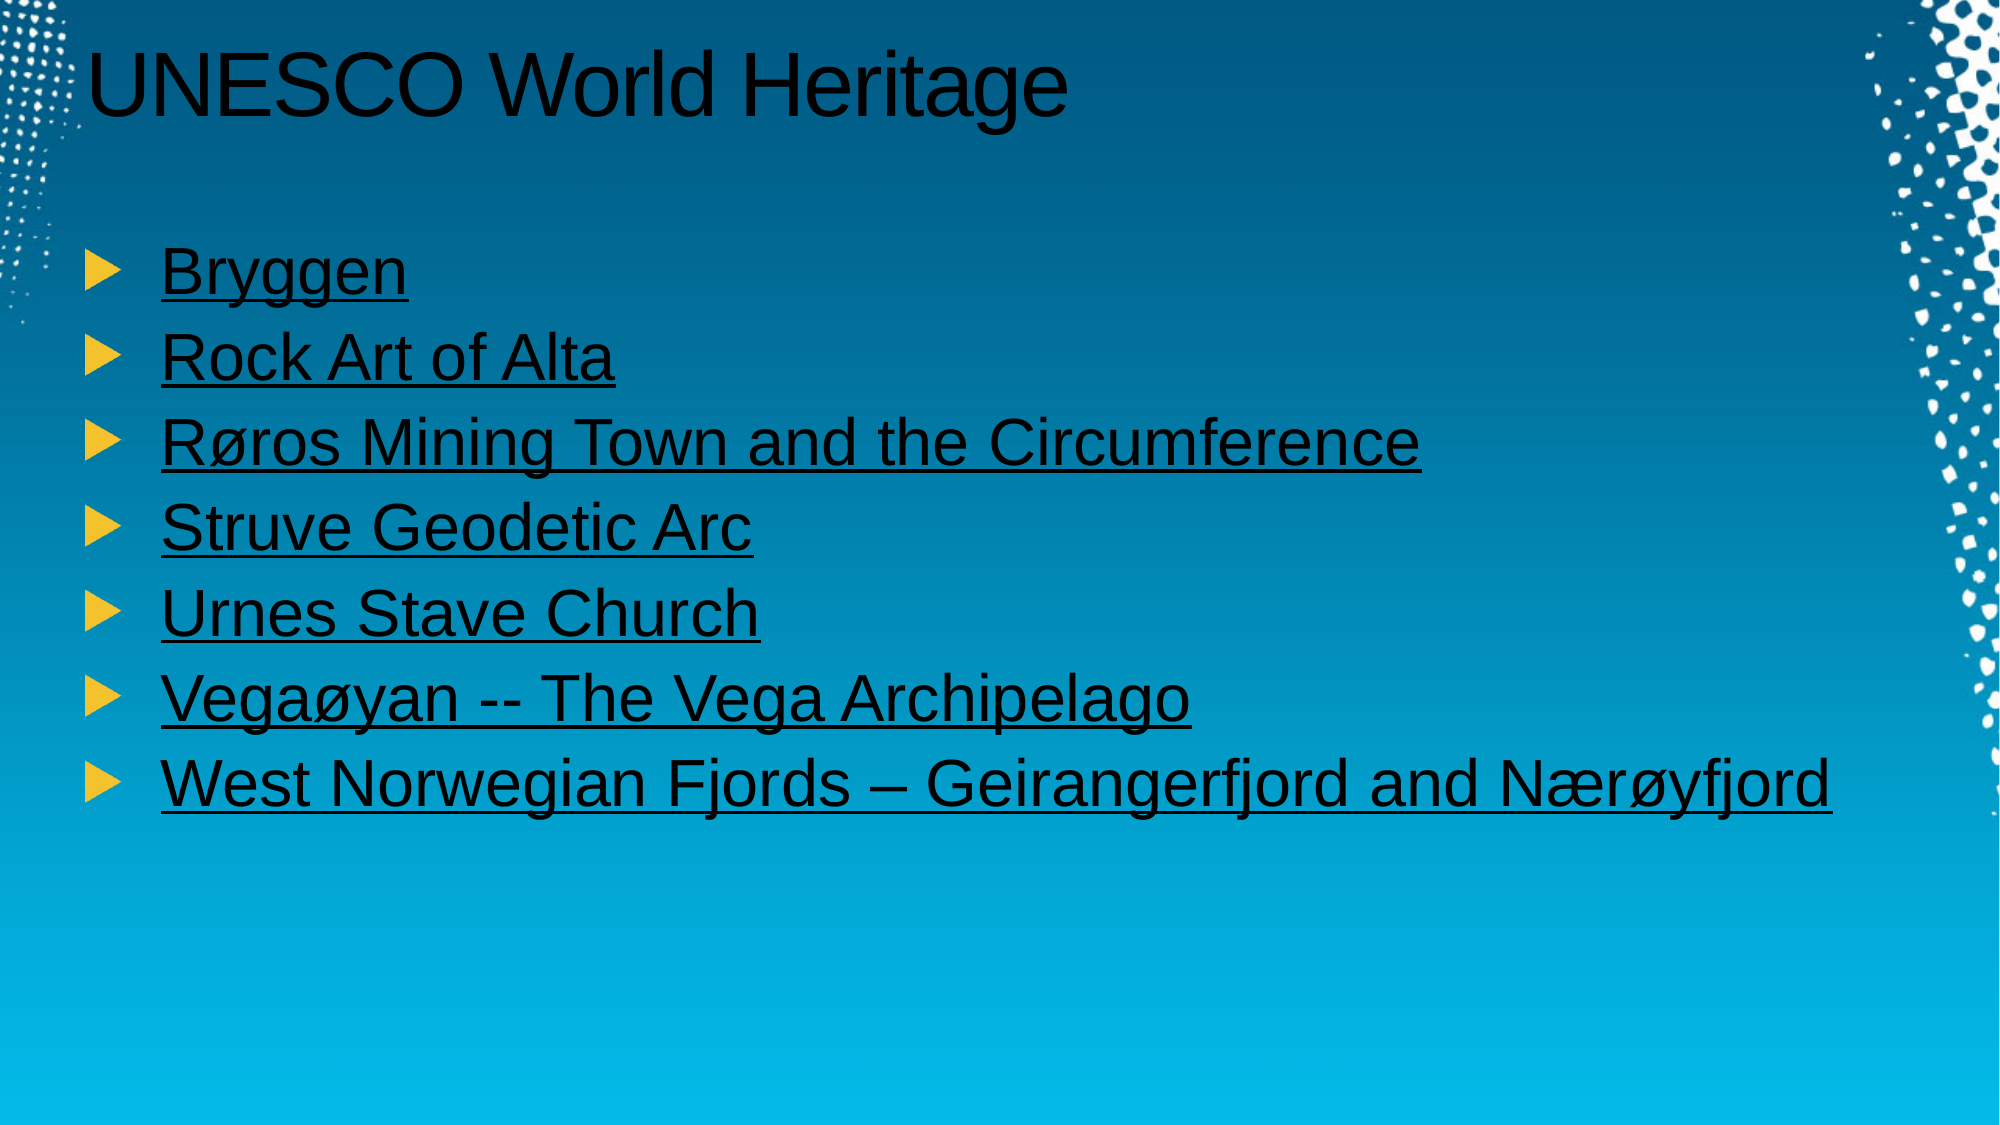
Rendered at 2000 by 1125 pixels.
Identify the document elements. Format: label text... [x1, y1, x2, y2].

picture [1919, 367, 1930, 378]
picture [0, 40, 9, 45]
picture [1963, 278, 1976, 291]
picture [1505, 761, 1539, 805]
picture [622, 686, 651, 720]
picture [1914, 274, 1920, 291]
picture [263, 772, 289, 805]
picture [725, 771, 754, 805]
picture [1798, 771, 1816, 805]
picture [11, 55, 21, 64]
picture [34, 101, 43, 111]
picture [86, 250, 119, 289]
picture [226, 771, 255, 805]
picture [1991, 637, 2000, 652]
picture [946, 674, 951, 720]
picture [1984, 349, 1992, 357]
picture [279, 686, 311, 720]
picture [1953, 301, 1962, 312]
picture [1994, 382, 2000, 391]
picture [1205, 772, 1209, 805]
picture [1469, 759, 1474, 805]
picture [55, 62, 62, 69]
picture [162, 687, 1191, 734]
picture [1929, 27, 1945, 45]
picture [1935, 0, 2000, 306]
picture [718, 686, 747, 720]
picture [694, 601, 720, 635]
picture [390, 686, 422, 720]
picture [1969, 625, 1985, 642]
picture [1911, 223, 1918, 230]
picture [1915, 109, 1924, 119]
picture [33, 0, 42, 10]
picture [458, 602, 487, 635]
picture [656, 602, 661, 635]
picture [1928, 399, 1939, 415]
picture [1968, 481, 1978, 492]
picture [578, 771, 610, 805]
picture [86, 591, 119, 630]
picture [86, 335, 119, 374]
picture [1945, 213, 1955, 220]
picture [18, 0, 29, 6]
picture [1129, 772, 1147, 805]
picture [1339, 759, 1344, 805]
picture [1922, 200, 1934, 207]
picture [1942, 269, 1953, 276]
picture [438, 686, 455, 720]
picture [1892, 212, 1902, 216]
picture [1373, 771, 1405, 805]
picture [336, 761, 370, 805]
picture [438, 772, 482, 805]
picture [1778, 772, 1782, 805]
picture [1955, 557, 1965, 573]
picture [625, 771, 642, 805]
picture [16, 22, 23, 34]
picture [792, 686, 824, 720]
picture [1942, 465, 1958, 483]
picture [1974, 683, 1985, 694]
picture [1006, 686, 1024, 720]
picture [1988, 691, 2000, 709]
picture [162, 761, 221, 805]
picture [0, 24, 9, 33]
picture [738, 601, 755, 635]
picture [6, 97, 12, 105]
picture [608, 601, 625, 635]
picture [1960, 392, 1970, 403]
picture [755, 687, 773, 720]
picture [1983, 404, 1992, 414]
picture [41, 59, 48, 67]
picture [1993, 321, 2000, 339]
picture [1121, 687, 1139, 720]
picture [1258, 771, 1287, 805]
picture [1990, 492, 2000, 505]
picture [33, 116, 40, 124]
picture [31, 131, 37, 138]
picture [1978, 517, 1987, 527]
picture [9, 84, 15, 91]
picture [294, 764, 309, 805]
picture [842, 676, 882, 720]
picture [1704, 759, 1719, 805]
picture [1611, 772, 1615, 805]
picture [1297, 772, 1301, 805]
picture [494, 601, 523, 635]
picture [423, 601, 455, 635]
picture [18, 13, 26, 19]
picture [1920, 257, 1932, 264]
picture [47, 0, 57, 10]
picture [361, 591, 396, 635]
picture [1033, 686, 1062, 720]
picture [429, 687, 433, 720]
picture [45, 16, 55, 24]
picture [54, 76, 60, 83]
picture [0, 155, 5, 163]
picture [1981, 604, 2000, 620]
picture [616, 772, 620, 805]
picture [58, 32, 66, 41]
picture [381, 771, 410, 805]
picture [1084, 686, 1116, 720]
picture [596, 686, 613, 720]
picture [1979, 657, 1995, 676]
picture [1930, 291, 1941, 297]
picture [1820, 759, 1825, 805]
picture [1958, 445, 1968, 460]
picture [162, 676, 202, 720]
picture [1926, 344, 1939, 358]
picture [1955, 246, 1965, 256]
picture [1055, 771, 1087, 805]
list Bryggen Rock Art of Alta Røros Mining Town and the Circumference Struve Geodetic Arc Urnes Stave Church Vegaøyan -- The Vega Archipelago West Norwegian Fjords – Geirangerfjord and Nærøyfjord [85, 237, 1914, 562]
picture [1921, 0, 1934, 8]
picture [1972, 570, 1986, 583]
picture [599, 589, 604, 635]
picture [1941, 324, 1952, 332]
picture [1991, 747, 2000, 765]
picture [33, 88, 42, 97]
picture [675, 676, 715, 720]
picture [30, 14, 40, 23]
picture [1447, 771, 1465, 805]
picture [1946, 525, 1956, 533]
picture [56, 47, 64, 55]
picture [543, 676, 578, 720]
picture [29, 27, 38, 38]
picture [764, 772, 768, 805]
picture [1992, 438, 2000, 448]
picture [587, 674, 592, 720]
picture [1898, 188, 1912, 198]
picture [1889, 152, 1901, 166]
picture [242, 687, 260, 720]
picture [1980, 460, 1987, 469]
picture [1103, 771, 1120, 805]
picture [26, 57, 34, 68]
picture [1158, 686, 1187, 720]
picture [271, 601, 300, 635]
picture [1166, 771, 1195, 805]
picture [28, 42, 36, 53]
picture [1973, 368, 1982, 380]
picture [10, 69, 17, 78]
picture [636, 602, 653, 635]
picture [236, 602, 240, 635]
picture [1935, 431, 1946, 449]
picture [1963, 589, 1976, 607]
picture [673, 602, 677, 635]
picture [981, 771, 1010, 805]
picture [1963, 535, 1977, 550]
picture [890, 687, 894, 720]
picture [807, 759, 812, 805]
picture [1952, 502, 1967, 516]
picture [43, 42, 49, 53]
picture [1925, 87, 1941, 99]
picture [1970, 426, 1980, 436]
picture [729, 589, 734, 635]
picture [1094, 772, 1098, 805]
picture [1957, 187, 1971, 200]
picture [1932, 235, 1943, 241]
picture [1925, 141, 1935, 155]
picture [489, 771, 518, 805]
picture [17, 129, 23, 136]
picture [86, 506, 119, 545]
picture [1935, 379, 1948, 391]
picture [1914, 308, 1929, 326]
picture [3, 10, 11, 18]
picture [1950, 359, 1960, 366]
picture [205, 686, 234, 720]
picture [1739, 771, 1768, 805]
picture [245, 601, 262, 635]
picture [1948, 413, 1958, 424]
picture [1972, 312, 1985, 322]
picture [1223, 759, 1238, 805]
picture [1633, 771, 1663, 806]
picture [550, 591, 588, 635]
picture [822, 772, 848, 805]
picture [1988, 547, 2000, 561]
picture [13, 41, 25, 49]
picture [526, 772, 544, 805]
picture [1035, 772, 1039, 805]
picture [1317, 771, 1335, 805]
picture [1995, 582, 2000, 595]
picture [910, 686, 936, 720]
picture [1935, 177, 1945, 189]
picture [1982, 714, 1993, 729]
picture [785, 771, 803, 805]
picture [38, 74, 47, 80]
picture [420, 772, 424, 805]
picture [214, 602, 218, 635]
picture [673, 761, 703, 805]
picture [1938, 122, 1950, 133]
picture [1549, 771, 1601, 805]
title UNESCO World Heritage [85, 37, 1914, 138]
picture [1914, 164, 1923, 177]
picture [42, 31, 53, 39]
picture [162, 772, 1832, 819]
picture [308, 602, 334, 635]
picture [24, 72, 32, 79]
picture [1963, 335, 1972, 344]
picture [403, 594, 418, 635]
picture [1412, 772, 1416, 805]
picture [86, 420, 119, 459]
picture [955, 686, 972, 720]
picture [86, 762, 119, 801]
picture [1421, 771, 1438, 805]
picture [16, 143, 21, 151]
picture [86, 676, 119, 715]
picture [166, 591, 202, 635]
picture [930, 761, 971, 805]
picture [317, 686, 347, 721]
picture [1946, 155, 1961, 167]
